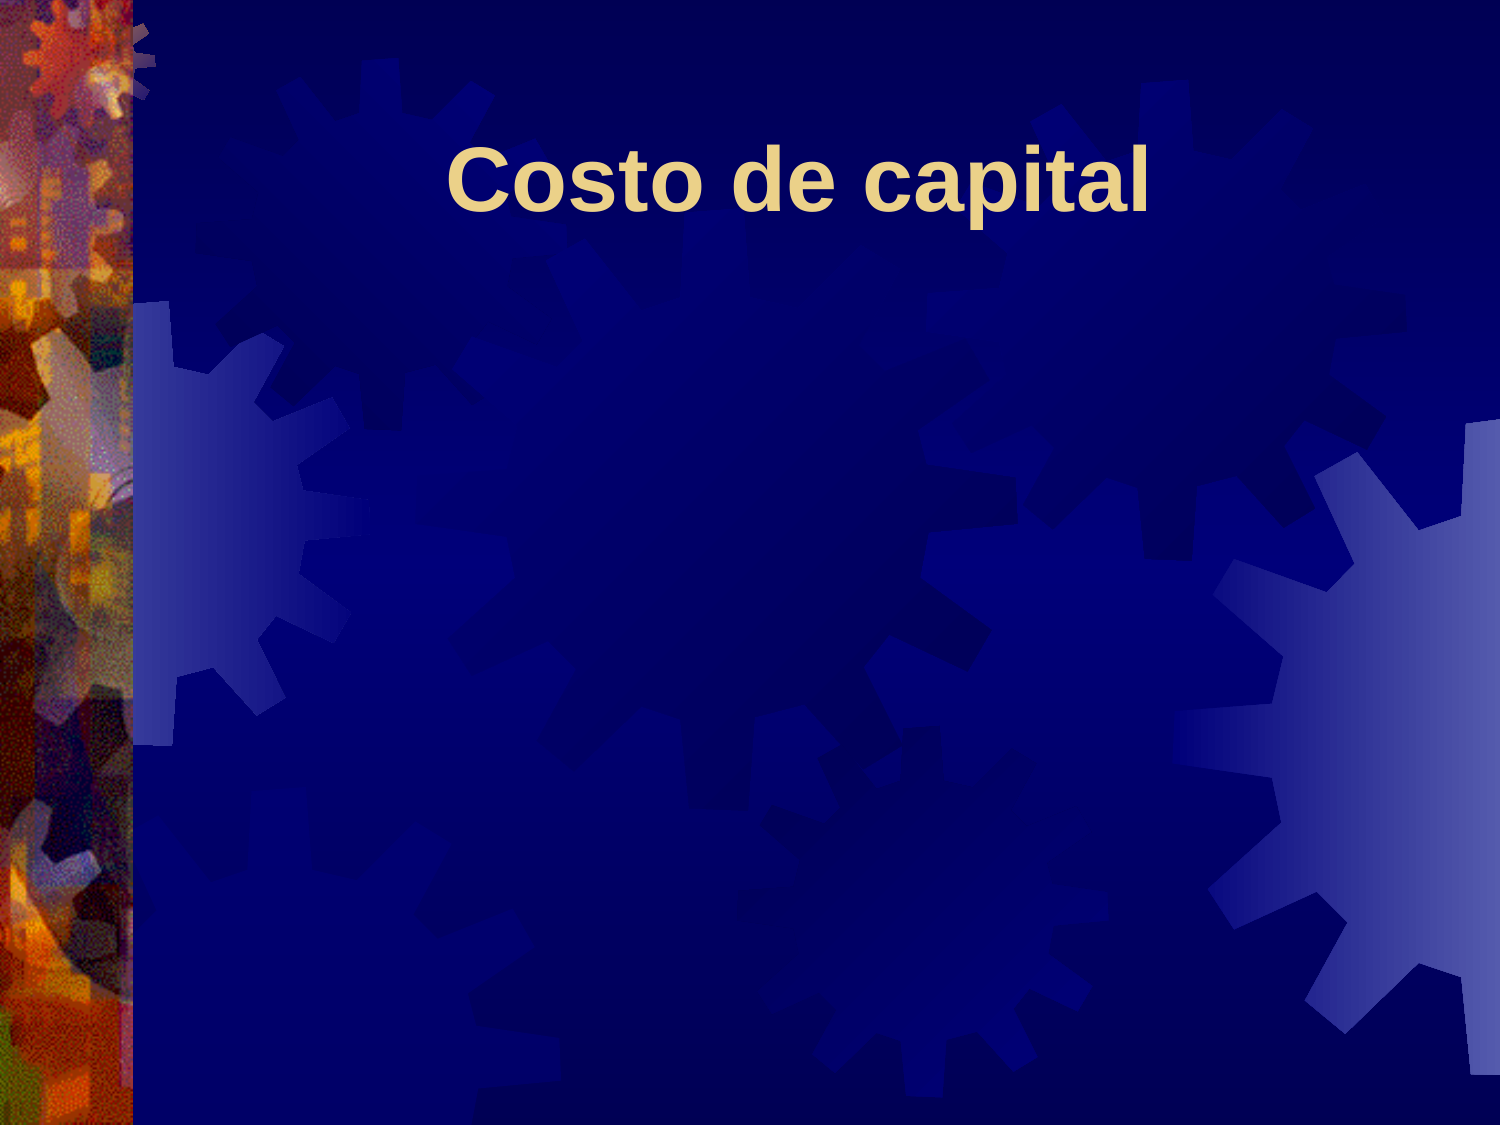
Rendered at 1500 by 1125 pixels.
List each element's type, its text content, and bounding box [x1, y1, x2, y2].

picture [0, 0, 133, 1125]
title Costo de capital [174, 49, 1451, 238]
